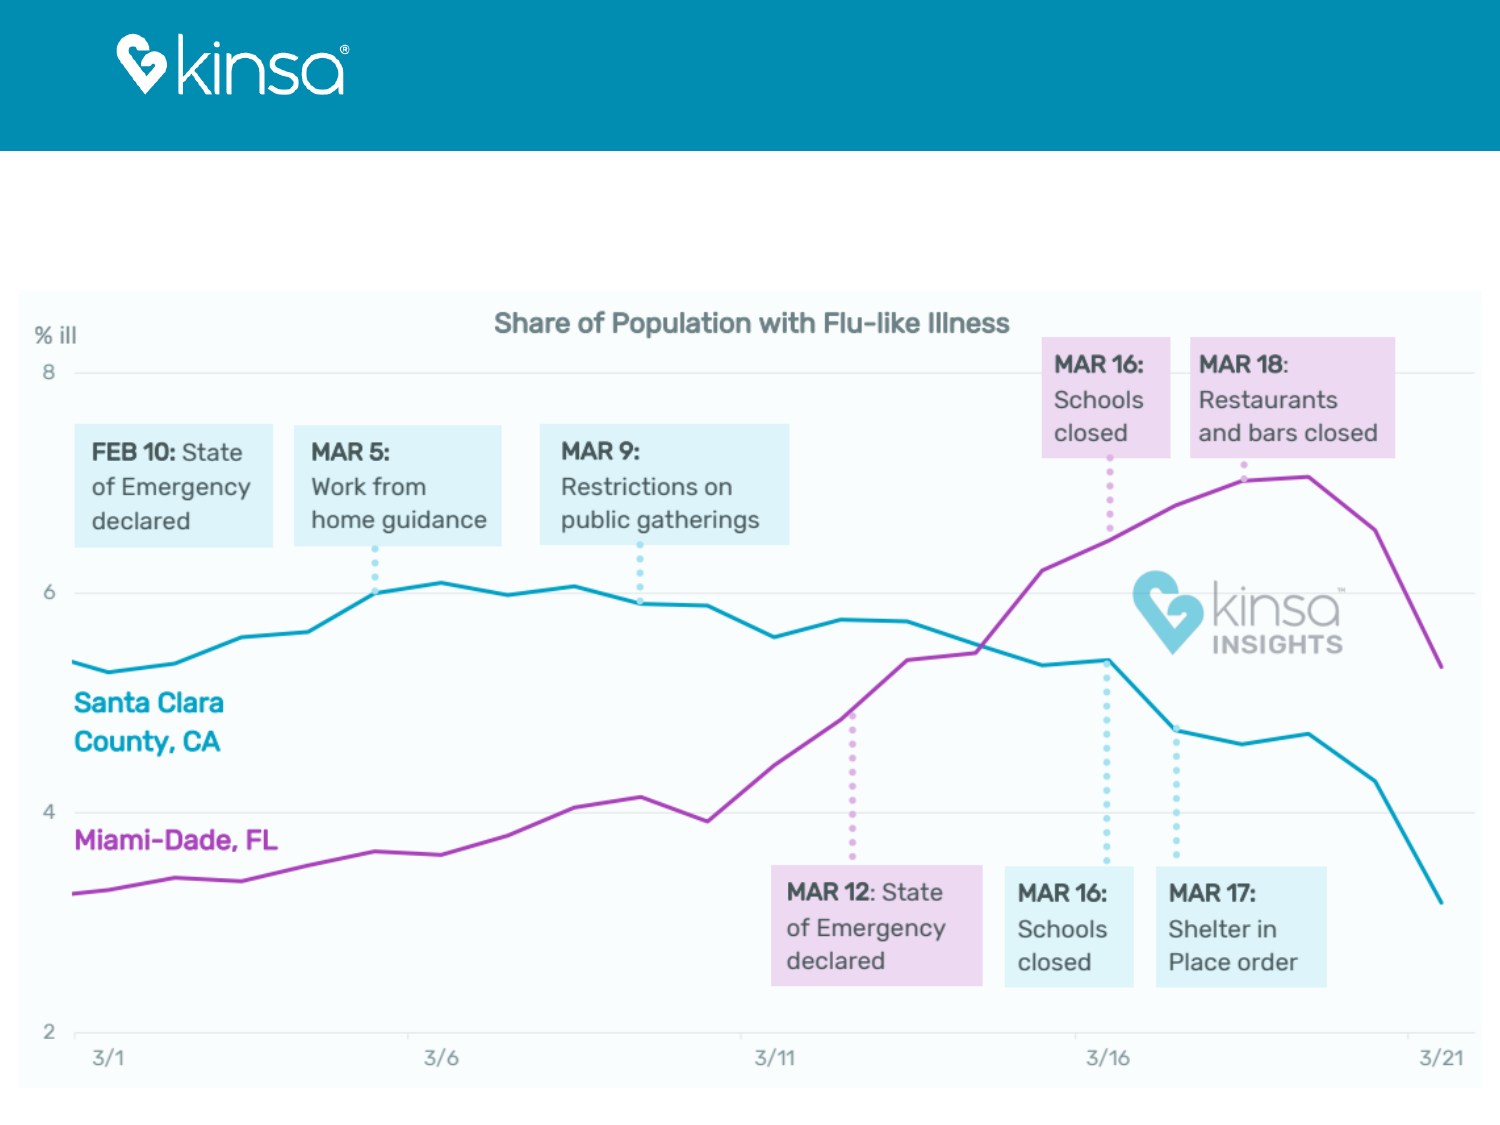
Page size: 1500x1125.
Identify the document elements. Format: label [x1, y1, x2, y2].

picture [17, 290, 1482, 1088]
picture [227, 53, 264, 94]
picture [269, 53, 298, 94]
picture [302, 53, 343, 94]
picture [117, 35, 166, 93]
picture [179, 34, 211, 94]
picture [215, 54, 219, 94]
